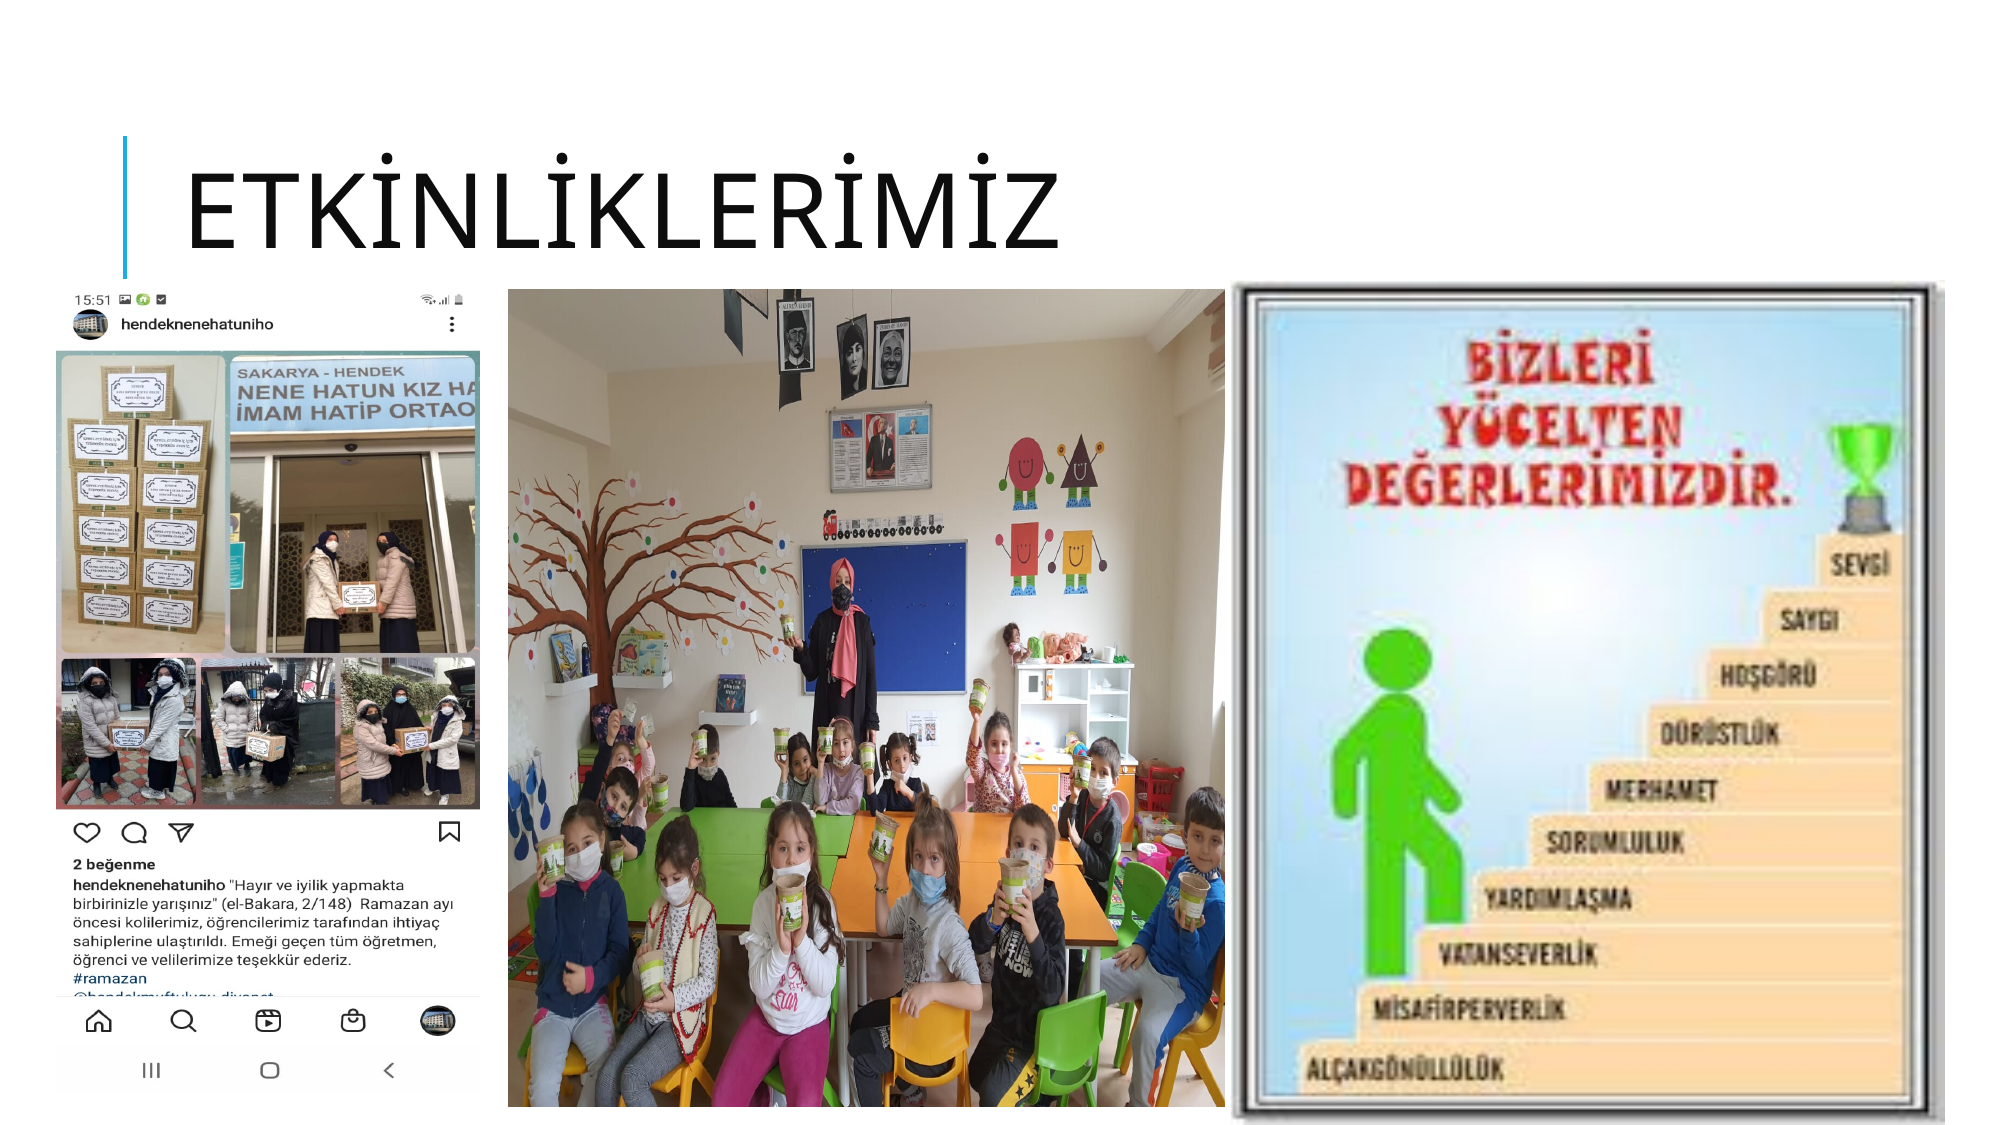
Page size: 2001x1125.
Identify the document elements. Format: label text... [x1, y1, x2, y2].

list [1229, 279, 1945, 1125]
title etkinliklerimiz [168, 96, 1763, 342]
picture [508, 289, 1226, 1107]
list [55, 279, 480, 1095]
